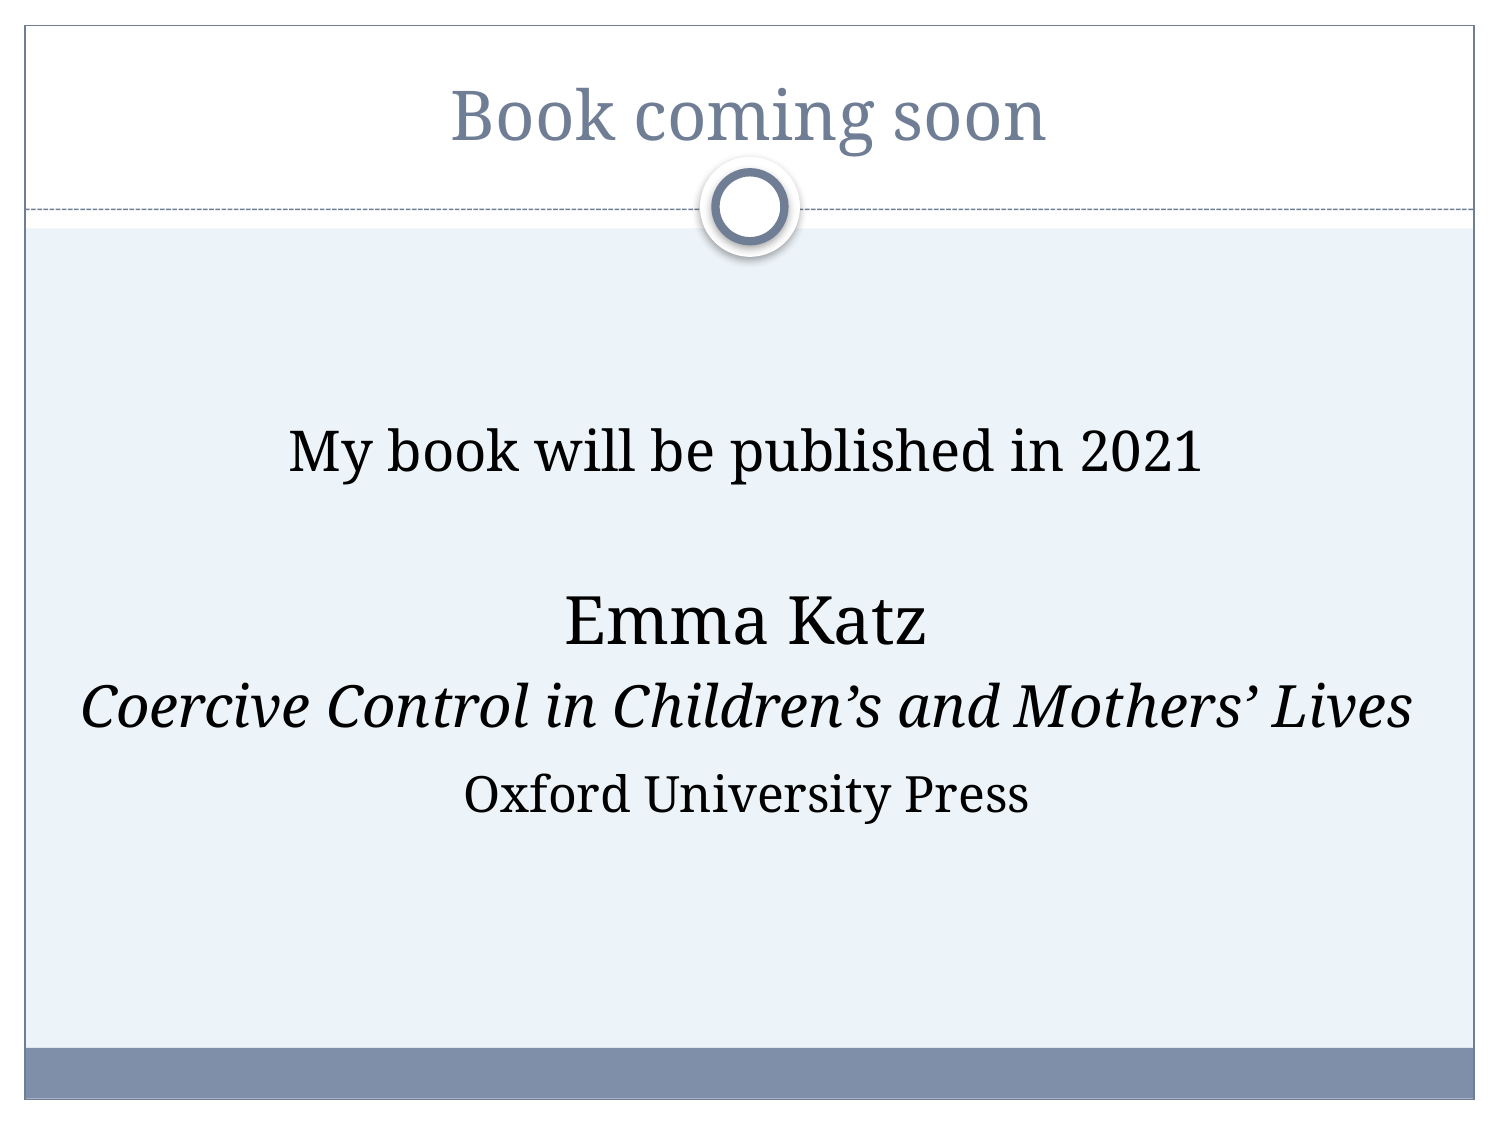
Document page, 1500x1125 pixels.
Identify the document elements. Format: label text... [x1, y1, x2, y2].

title Book coming soon [49, 37, 1450, 162]
list My book will be published in 2021 Emma Katz Coercive Control in Children’s and Mothers’ Lives Oxford University Press [49, 250, 1445, 1001]
